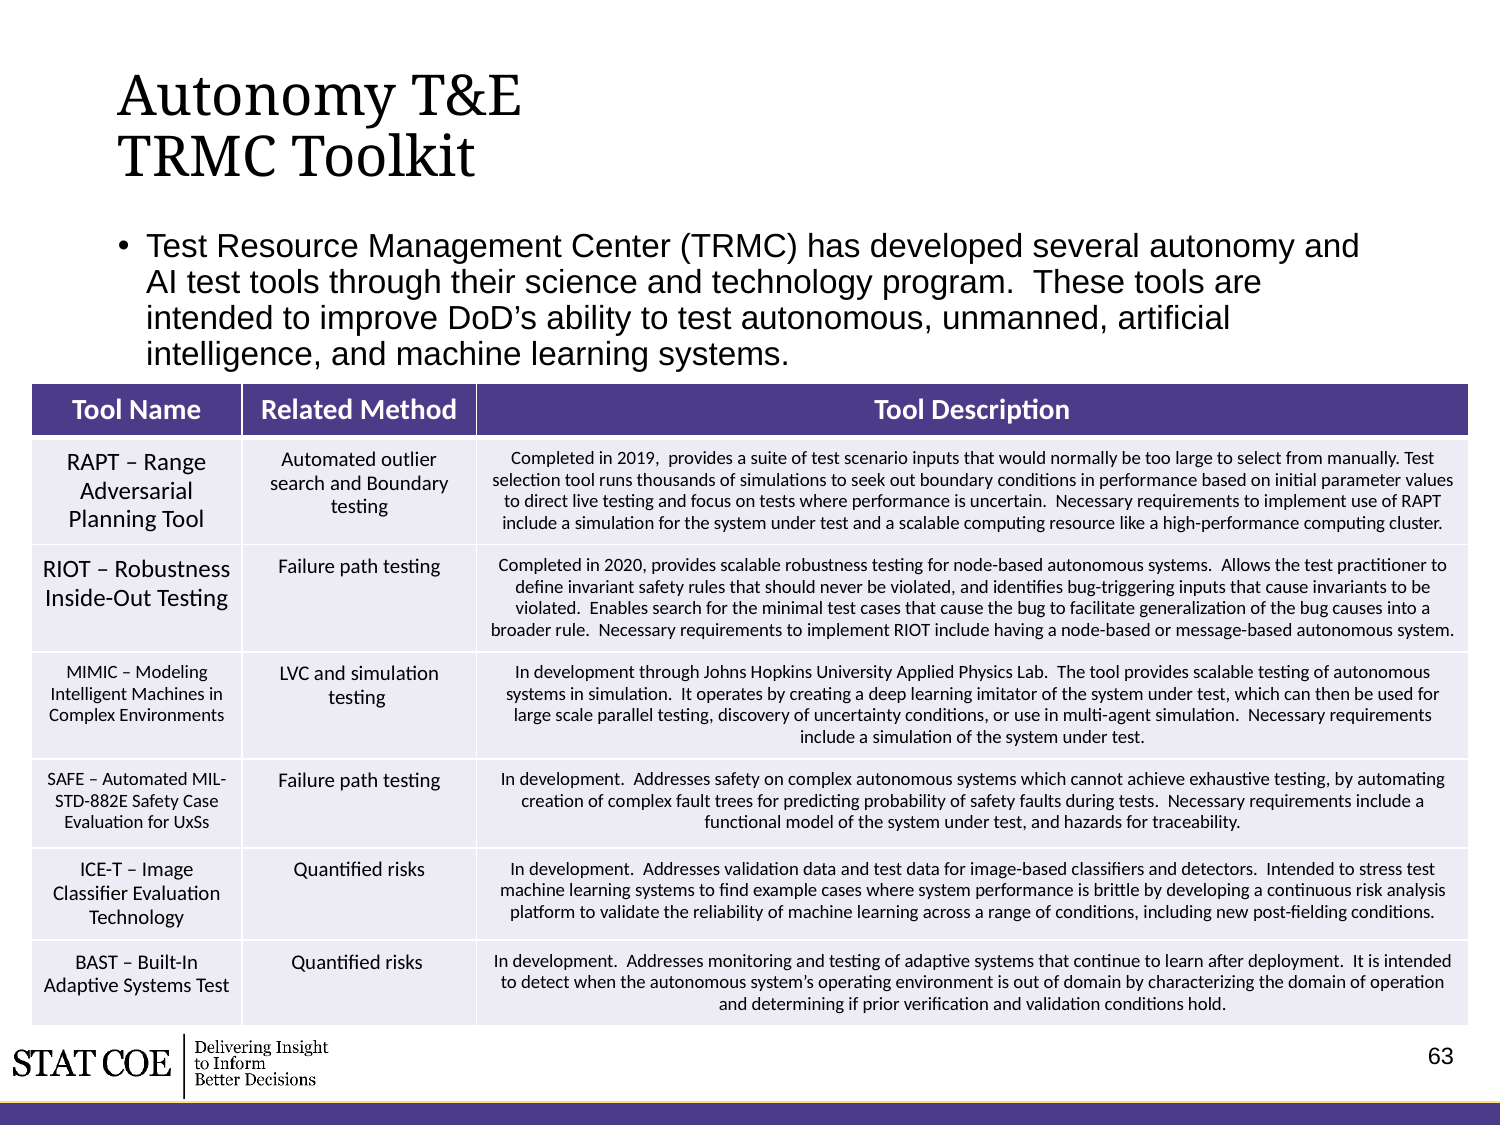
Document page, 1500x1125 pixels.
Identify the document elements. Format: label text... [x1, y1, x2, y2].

slide_number 63 [1131, 1033, 1469, 1094]
picture [0, 1022, 341, 1108]
table_cell RAPT – Range Adversarial Planning Tool [32, 440, 241, 544]
table_cell In development. Addresses validation data and test data for image-based classifiers and detectors. Intended to stress test machine learning systems to find example cases where system performance is brittle by developing a continuous risk analysis platform to validate the reliability of machine learning across a range of conditions, including new post-fielding conditions. [477, 849, 1468, 939]
table_cell In development. Addresses monitoring and testing of adaptive systems that continue to learn after deployment. It is intended to detect when the autonomous system’s operating environment is out of domain by characterizing the domain of operation and determining if prior verification and validation conditions hold. [477, 941, 1468, 1025]
table_cell In development. Addresses safety on complex autonomous systems which cannot achieve exhaustive testing, by automating creation of complex fault trees for predicting probability of safety faults during tests. Necessary requirements include a functional model of the system under test, and hazards for traceability. [477, 760, 1468, 847]
table_header Tool Description [477, 384, 1468, 435]
table_cell SAFE – Automated MIL-STD-882E Safety Case Evaluation for UxSs [32, 760, 241, 847]
table_cell Failure path testing [243, 545, 476, 651]
list Test Resource Management Center (TRMC) has developed several autonomy and AI test tools through their science and technology program. These tools are intended to improve DoD’s ability to test autonomous, unmanned, artificial intelligence, and machine learning systems. [103, 221, 1397, 382]
table_cell BAST – Built-In Adaptive Systems Test [32, 941, 241, 1025]
table_cell Completed in 2020, provides scalable robustness testing for node-based autonomous systems. Allows the test practitioner to define invariant safety rules that should never be violated, and identifies bug-triggering inputs that cause invariants to be violated. Enables search for the minimal test cases that cause the bug to facilitate generalization of the bug causes into a broader rule. Necessary requirements to implement RIOT include having a node-based or message-based autonomous system. [477, 545, 1468, 651]
title Autonomy T&E TRMC Toolkit [103, 59, 1397, 204]
table_cell LVC and simulation testing [243, 653, 476, 758]
table_cell Failure path testing [243, 760, 476, 847]
table_cell MIMIC – Modeling Intelligent Machines in Complex Environments [32, 653, 241, 758]
table_cell ICE-T – Image Classifier Evaluation Technology [32, 849, 241, 939]
table_cell Automated outlier search and Boundary testing [243, 440, 476, 544]
table_header Related Method [243, 384, 476, 435]
table_cell Completed in 2019, provides a suite of test scenario inputs that would normally be too large to select from manually. Test selection tool runs thousands of simulations to seek out boundary conditions in performance based on initial parameter values to direct live testing and focus on tests where performance is uncertain. Necessary requirements to implement use of RAPT include a simulation for the system under test and a scalable computing resource like a high-performance computing cluster. [477, 440, 1468, 544]
table_cell RIOT – Robustness Inside-Out Testing [32, 545, 241, 651]
table_header Tool Name [32, 384, 241, 435]
table_cell In development through Johns Hopkins University Applied Physics Lab. The tool provides scalable testing of autonomous systems in simulation. It operates by creating a deep learning imitator of the system under test, which can then be used for large scale parallel testing, discovery of uncertainty conditions, or use in multi-agent simulation. Necessary requirements include a simulation of the system under test. [477, 653, 1468, 758]
table_cell Quantified risks [243, 941, 476, 1025]
table_cell Quantified risks [243, 849, 476, 939]
